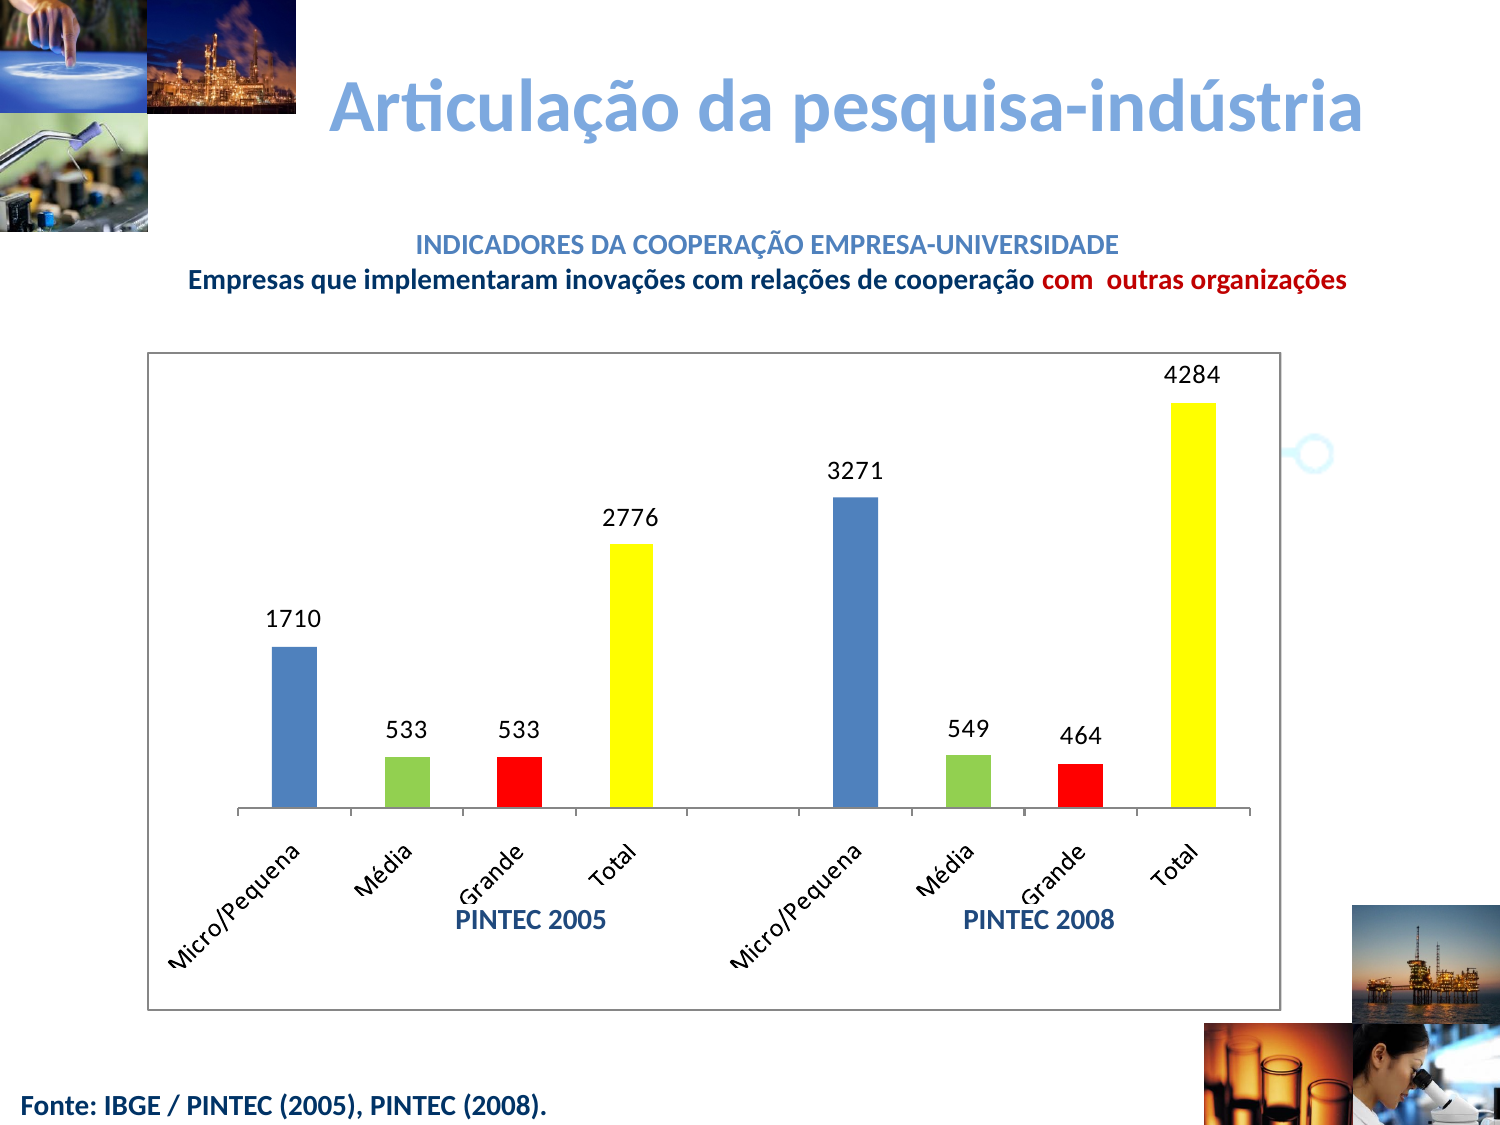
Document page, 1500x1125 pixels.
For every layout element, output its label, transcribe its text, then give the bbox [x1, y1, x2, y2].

picture [1204, 905, 1500, 1125]
picture [0, 0, 296, 232]
text_box Fonte: IBGE / PINTEC (2005), PINTEC (2008). [5, 1078, 1188, 1125]
title Articulação da pesquisa-indústria [242, 7, 1471, 195]
picture [144, 349, 1282, 1012]
text_box [88, 125, 242, 185]
text_box INDICADORES DA COOPERAÇÃO EMPRESA-UNIVERSIDADE Empresas que implementaram inovações com relações de cooperação com outras organizações [123, 218, 1412, 303]
